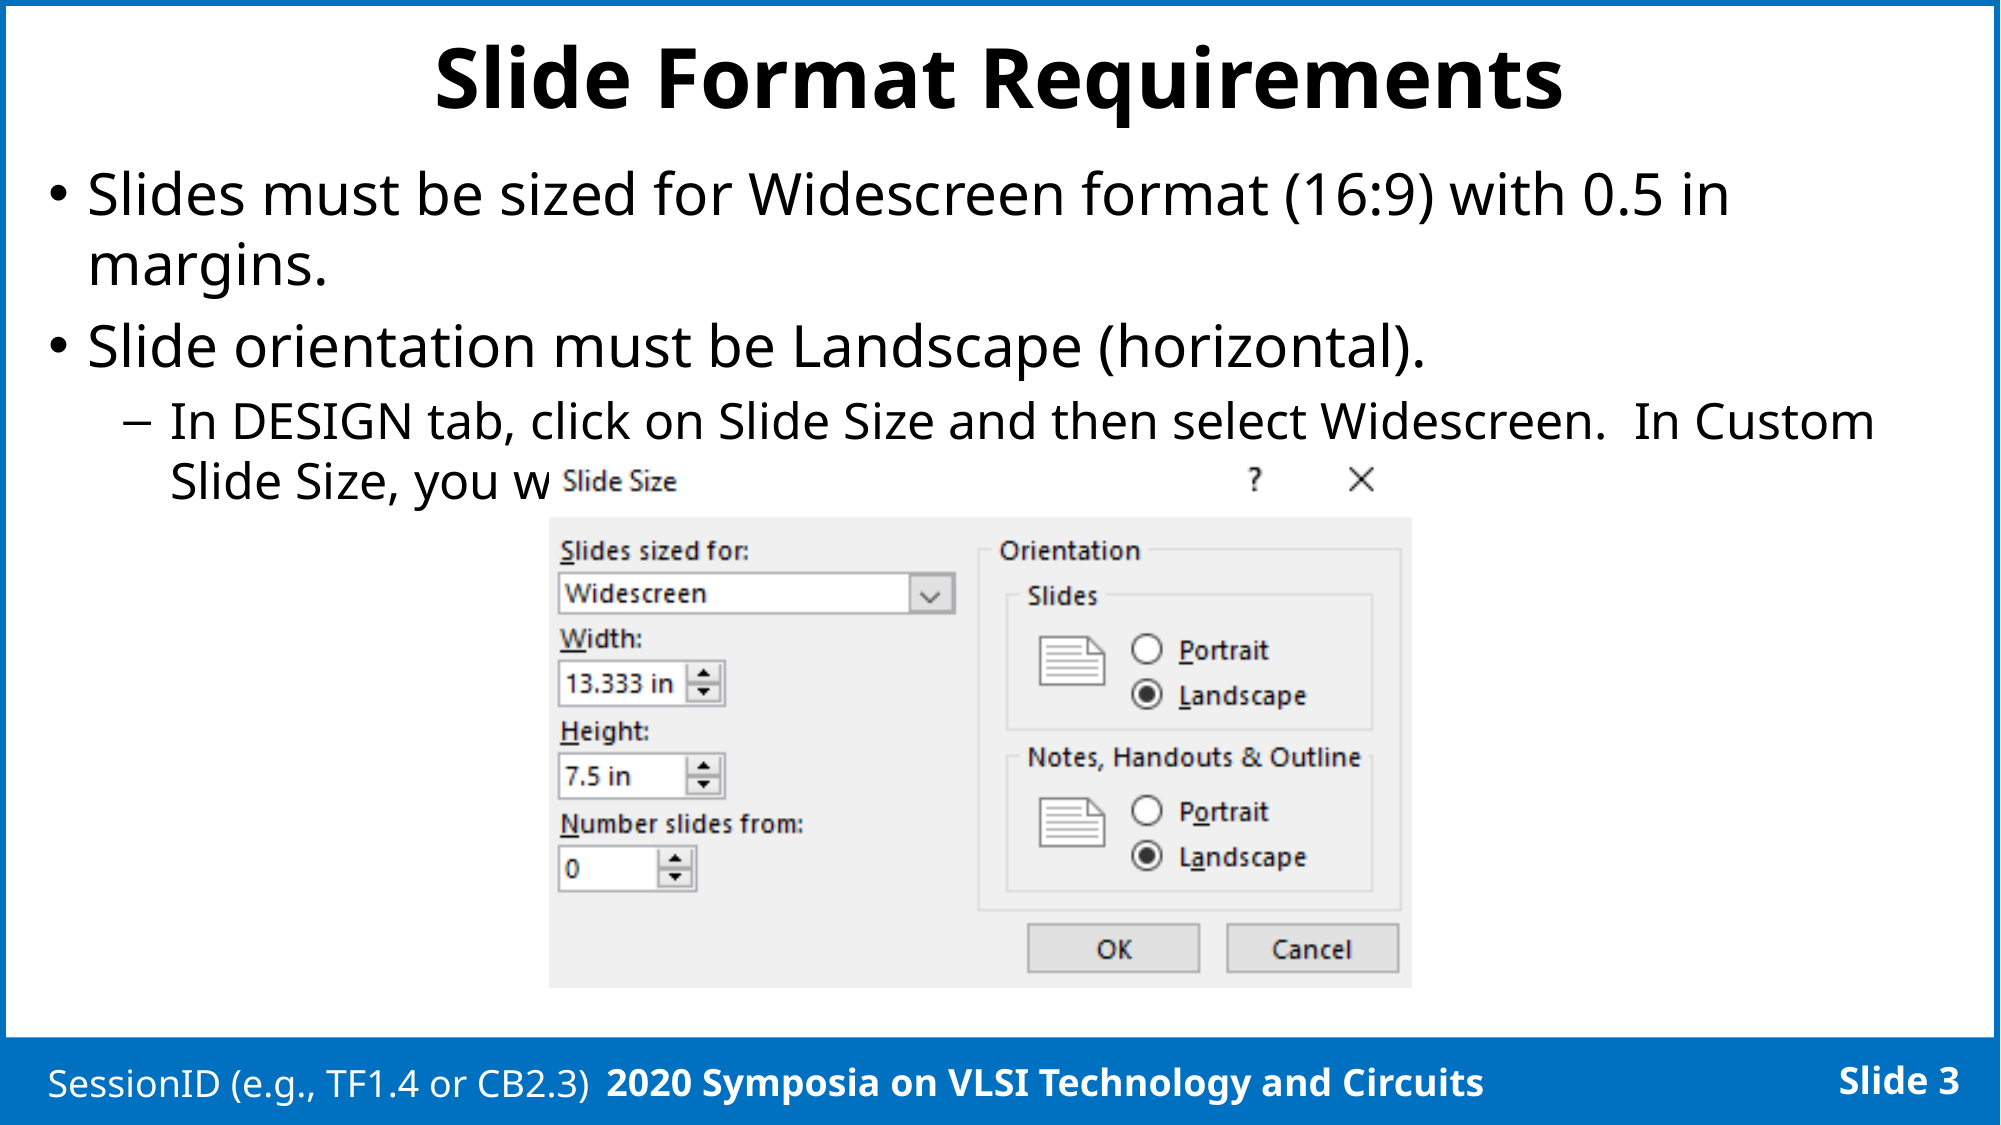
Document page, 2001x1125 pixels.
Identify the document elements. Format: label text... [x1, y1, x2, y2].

slide_number Slide 2 [1441, 1052, 1975, 1113]
picture [549, 449, 1413, 988]
title Slide Format Requirements [33, 24, 1967, 125]
list Slides must be sized for Widescreen format (16:9) with 0.5 in margins. Slide orientation must be Landscape (horizontal). In DESIGN tab, click on Slide Size and then select Widescreen. In Custom Slide Size, you will see: [33, 149, 1967, 1013]
text_box SessionID (e.g., TF1.4 or CB2.3) [32, 1052, 658, 1113]
